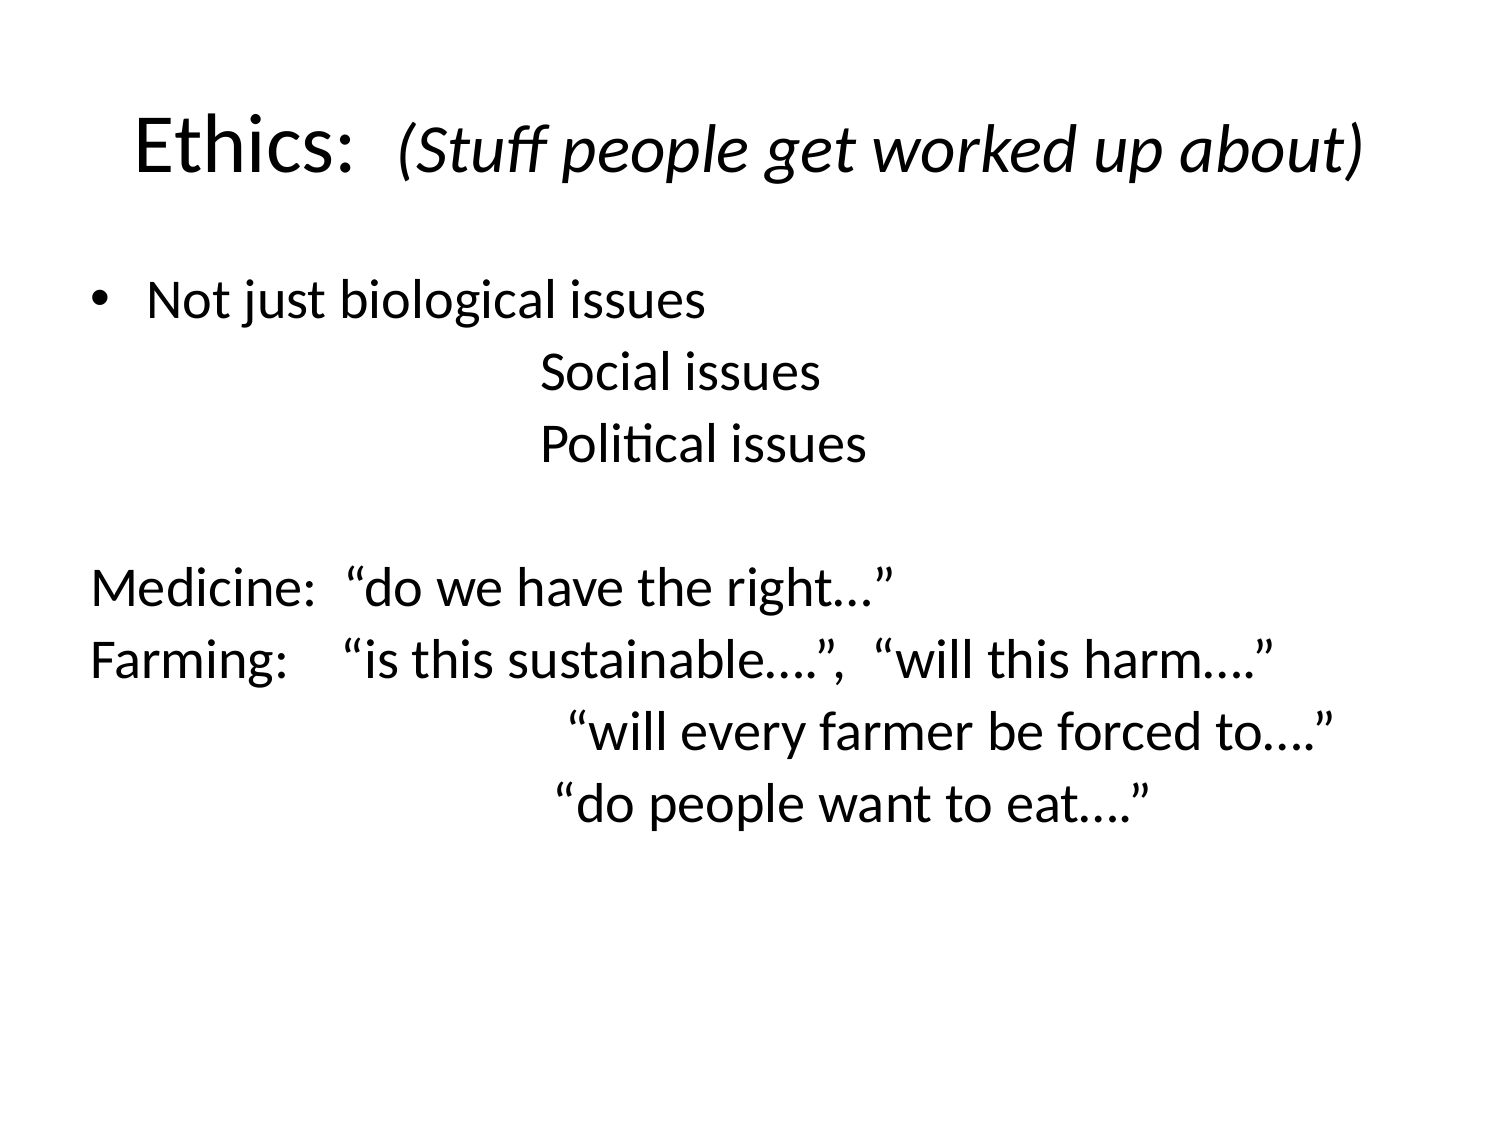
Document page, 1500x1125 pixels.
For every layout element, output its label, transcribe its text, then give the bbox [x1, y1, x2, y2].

list Not just biological issues Social issues Political issues Medicine: “do we have the right…” Farming: “is this sustainable….”, “will this harm….” “will every farmer be forced to….” “do people want to eat….” [74, 262, 1426, 1006]
title Ethics: (Stuff people get worked up about) [74, 44, 1426, 233]
